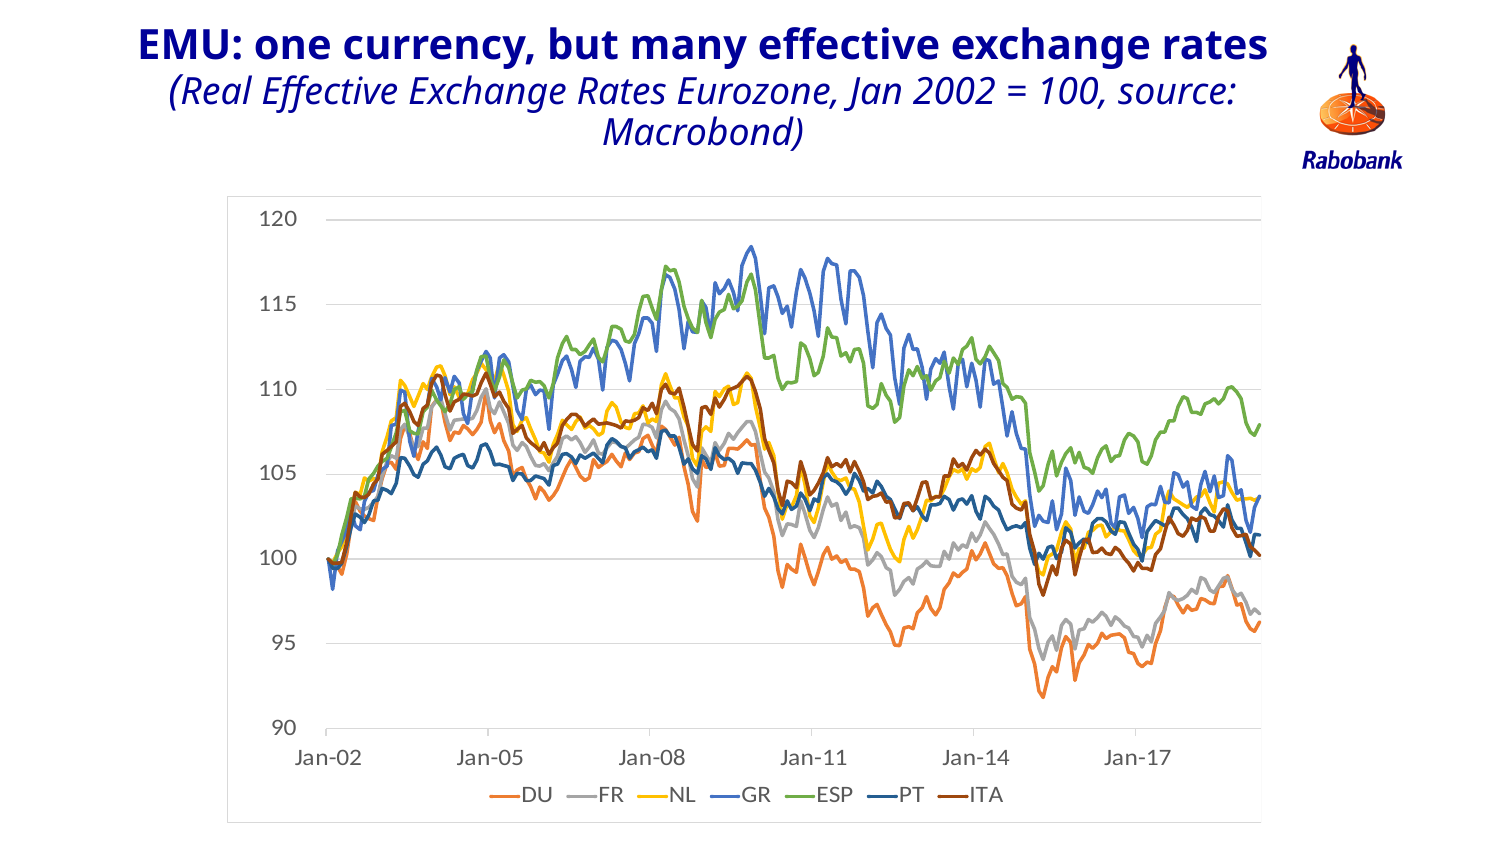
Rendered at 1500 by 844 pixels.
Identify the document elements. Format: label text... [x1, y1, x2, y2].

picture [1302, 44, 1403, 169]
title EMU: one currency, but many effective exchange rates (Real Effective Exchange Rates Eurozone, Jan 2002 = 100, source: Macrobond) [90, 20, 1317, 157]
picture [226, 195, 1262, 823]
